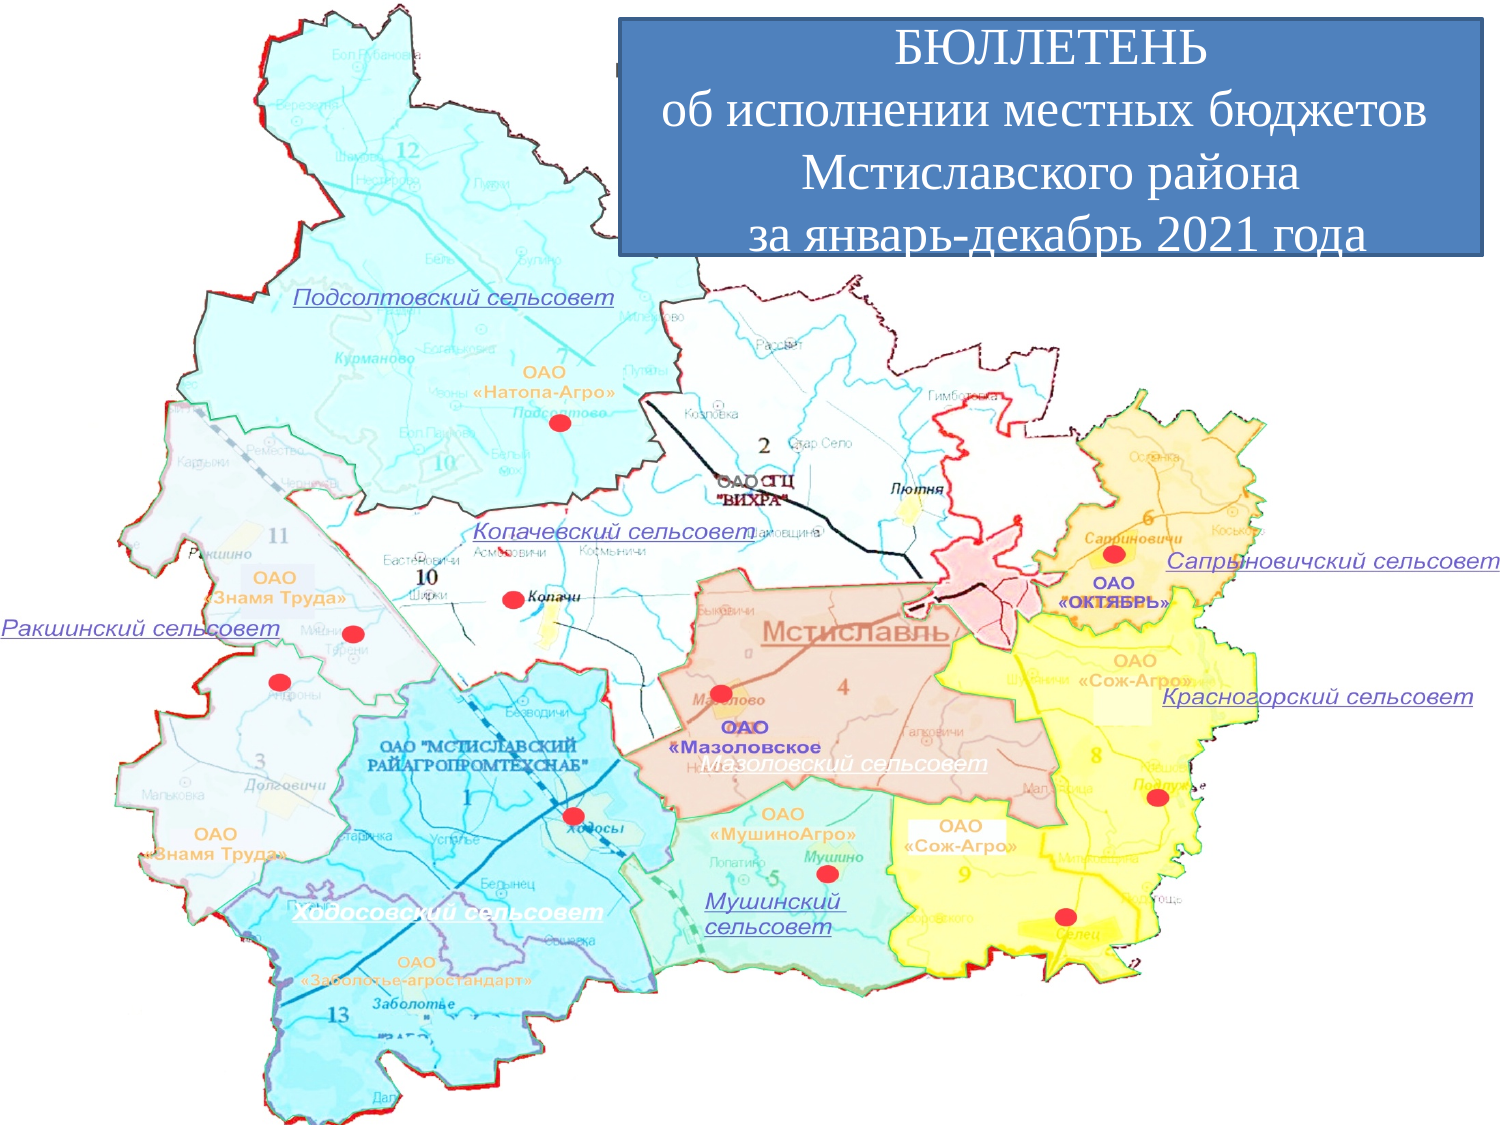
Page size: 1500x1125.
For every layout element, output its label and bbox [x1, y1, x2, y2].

list [0, 0, 1500, 1125]
